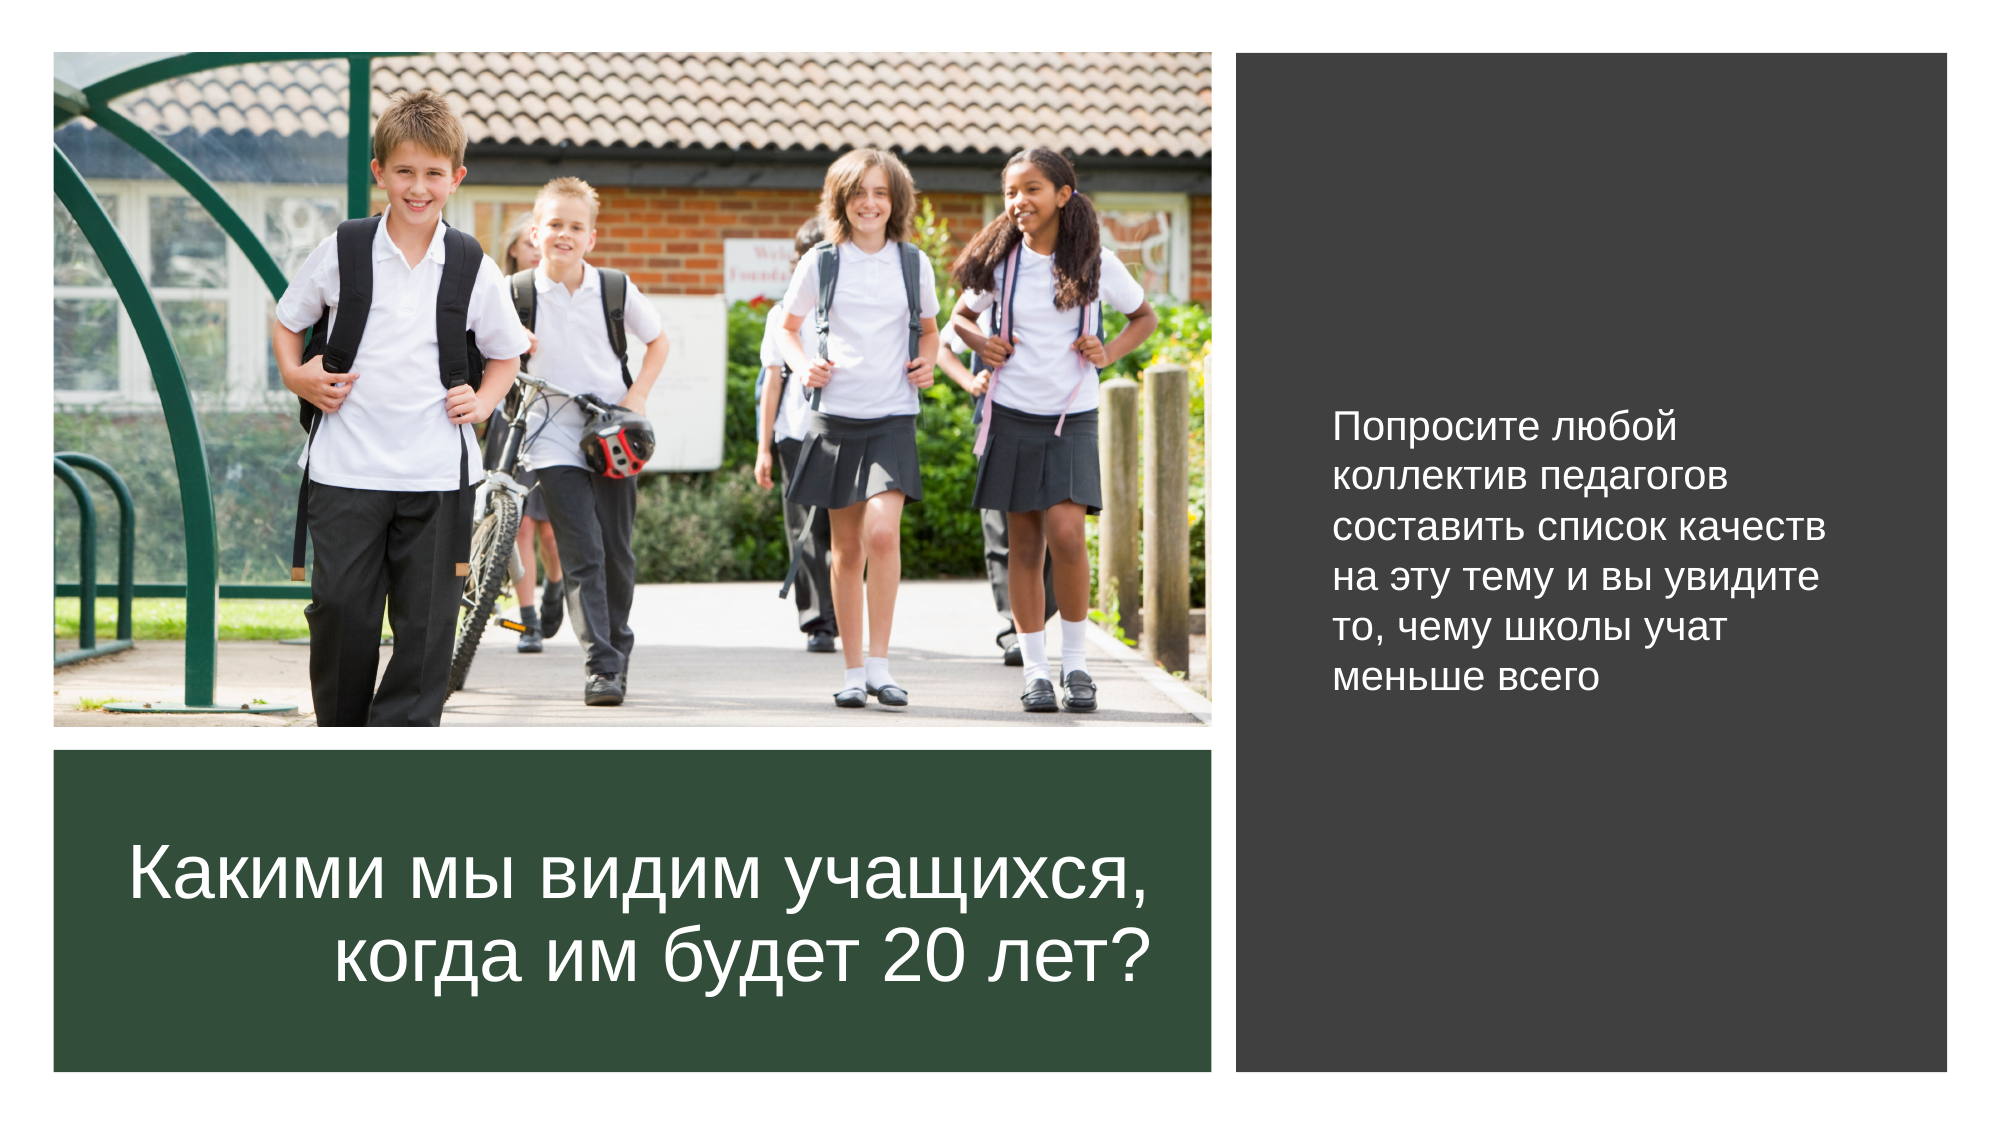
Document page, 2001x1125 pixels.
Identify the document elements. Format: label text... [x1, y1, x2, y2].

title Какими мы видим учащихся, когда им будет 20 лет? [85, 782, 1168, 1049]
list Попросите любой коллектив педагогов составить список качеств на эту тему и вы увидите то, чему школы учат меньше всего [1317, 150, 1879, 947]
picture [53, 52, 1212, 727]
text_box [53, 749, 1212, 1073]
text_box [1235, 52, 1948, 1073]
